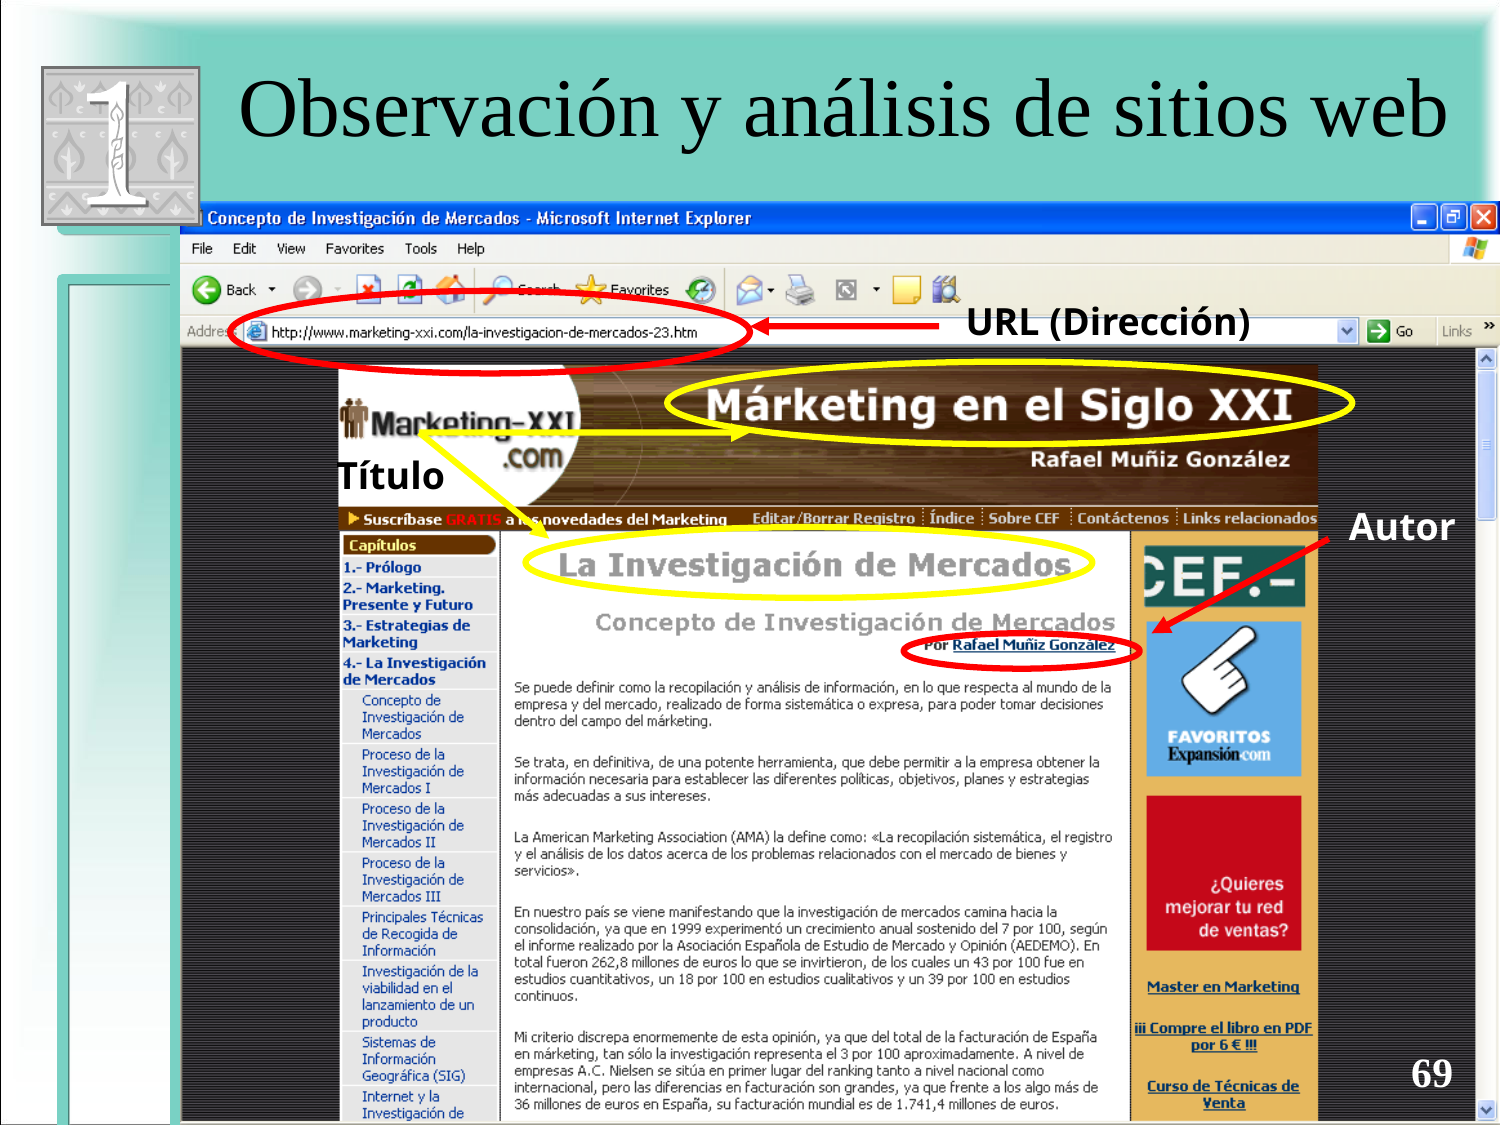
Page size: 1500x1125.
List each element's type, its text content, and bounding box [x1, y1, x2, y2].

picture [71, 287, 170, 1125]
title Observación y análisis de sitios web [207, 42, 1483, 162]
picture [0, 0, 1500, 1125]
